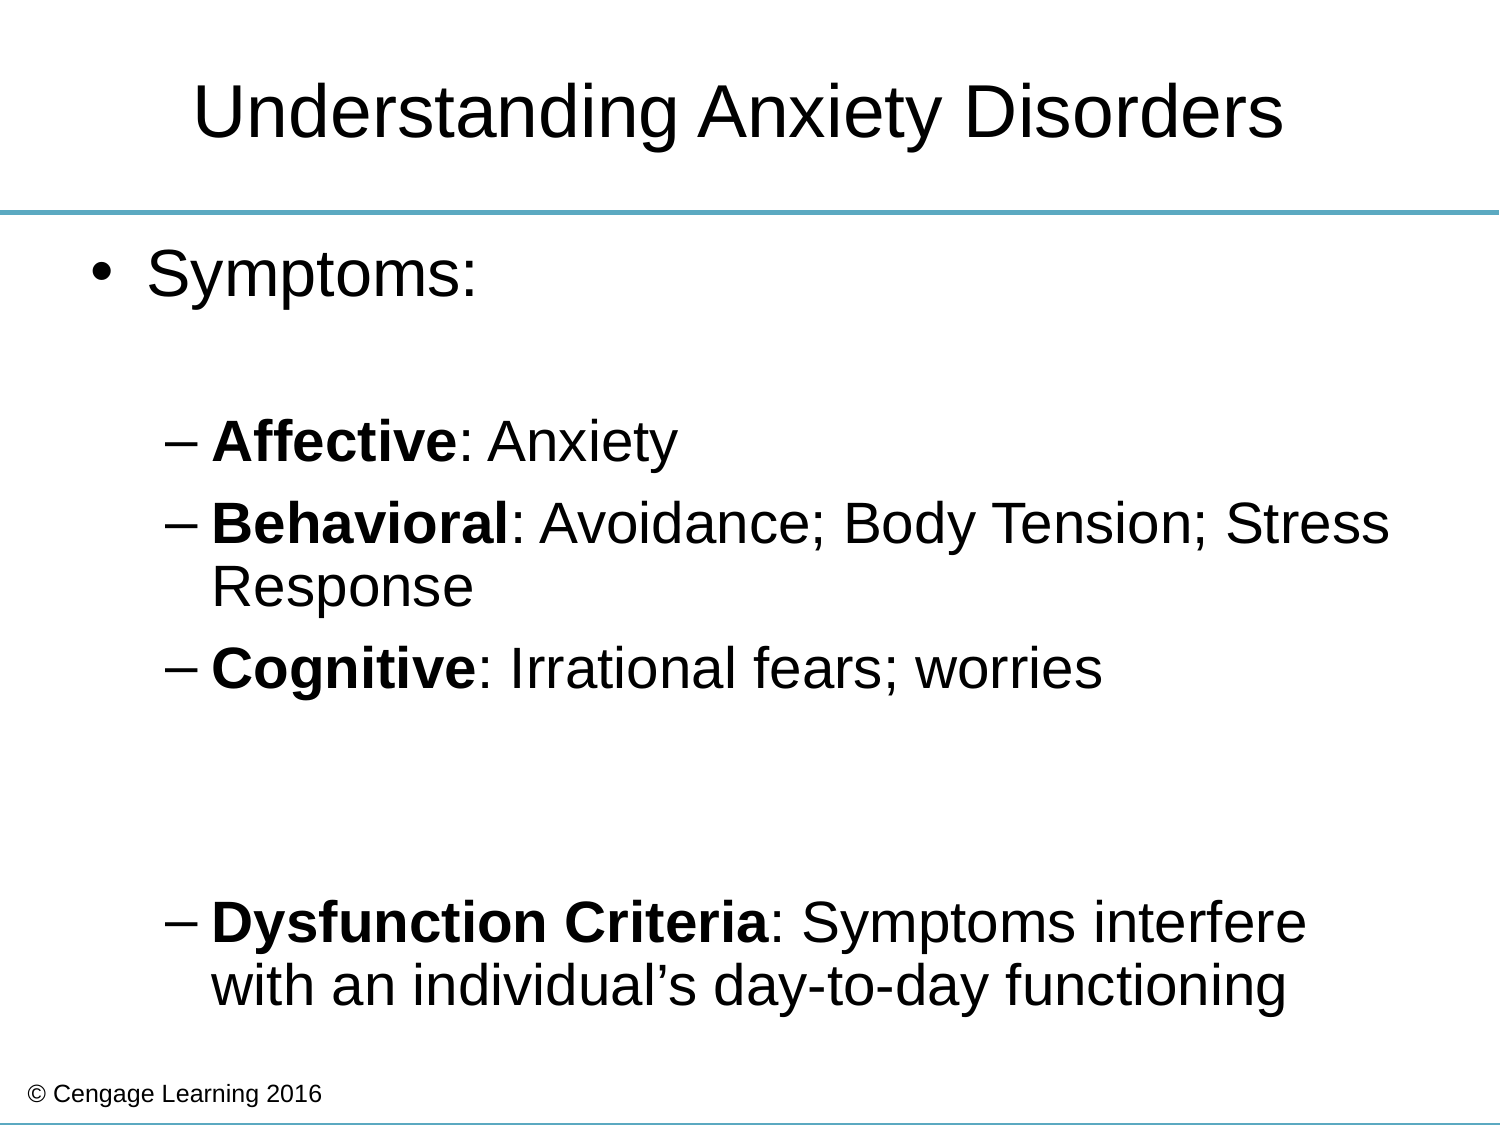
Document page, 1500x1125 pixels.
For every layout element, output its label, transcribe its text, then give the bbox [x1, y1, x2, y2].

list Symptoms: Affective: Anxiety Behavioral: Avoidance; Body Tension; Stress Response Cognitive: Irrational fears; worries Dysfunction Criteria: Symptoms interfere with an individual’s day-to-day functioning [75, 231, 1425, 1100]
title Understanding Anxiety Disorders [0, 2, 1500, 213]
